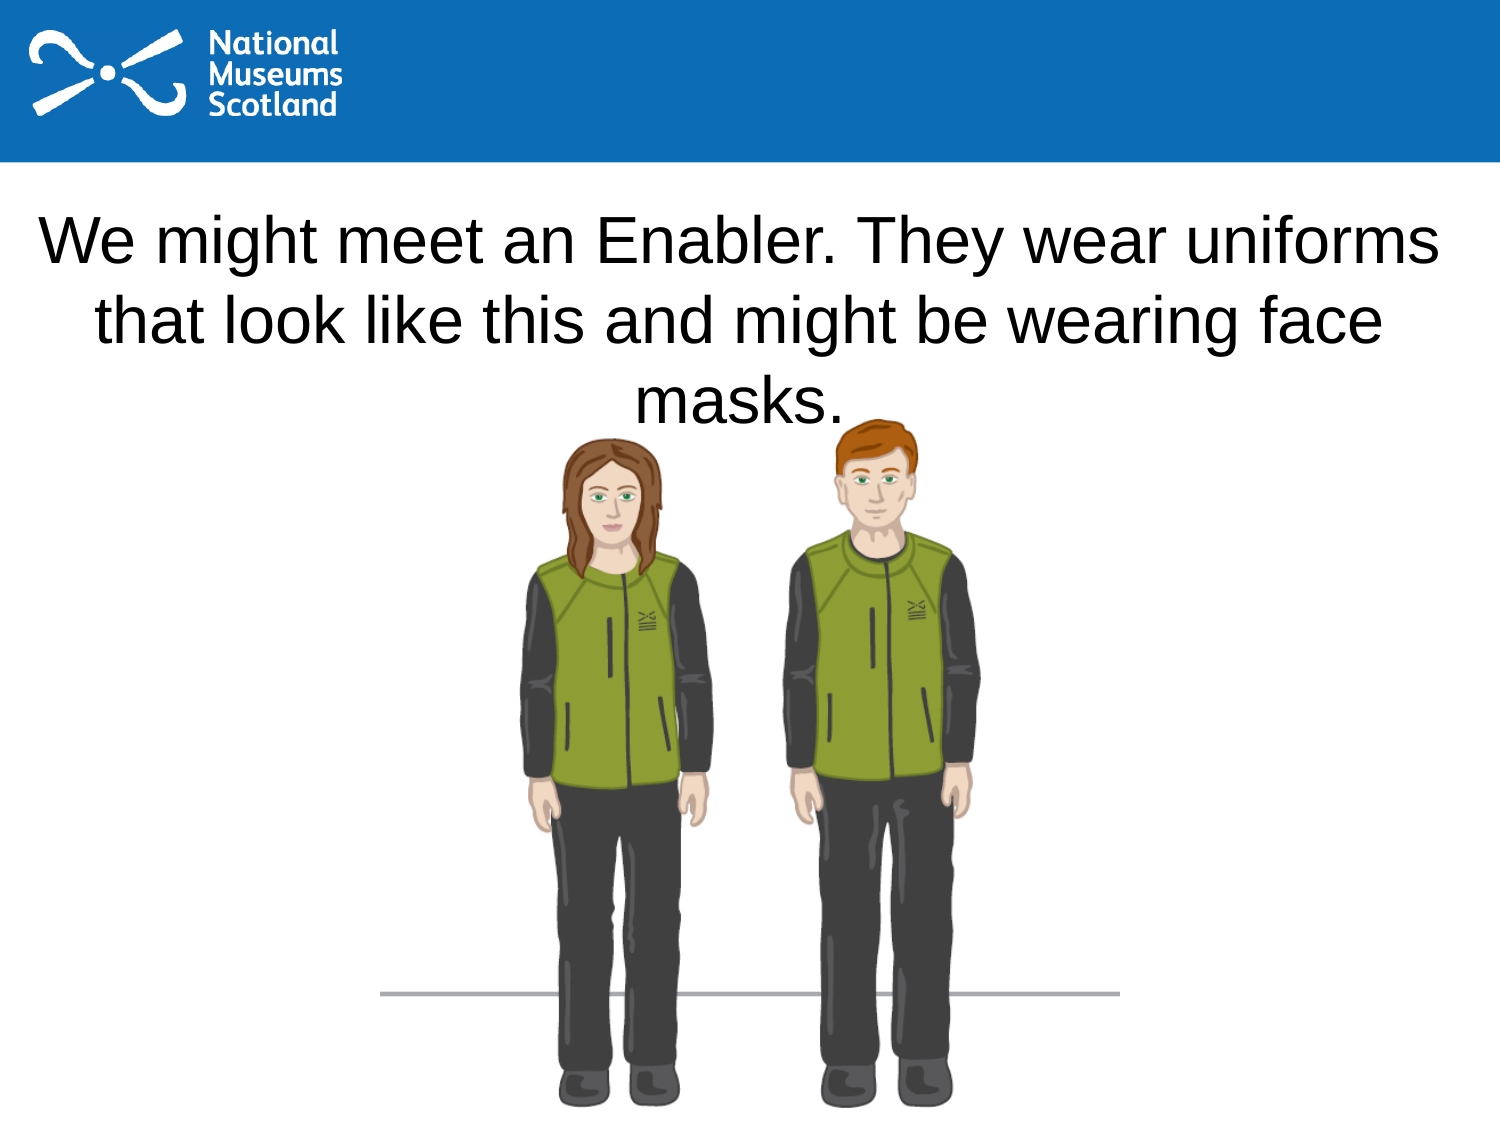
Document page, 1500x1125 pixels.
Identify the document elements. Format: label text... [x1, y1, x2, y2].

picture [380, 377, 1120, 1125]
picture [29, 29, 342, 116]
title We might meet an Enabler. They wear uniforms that look like this and might be wearing face masks. [0, 160, 1481, 473]
